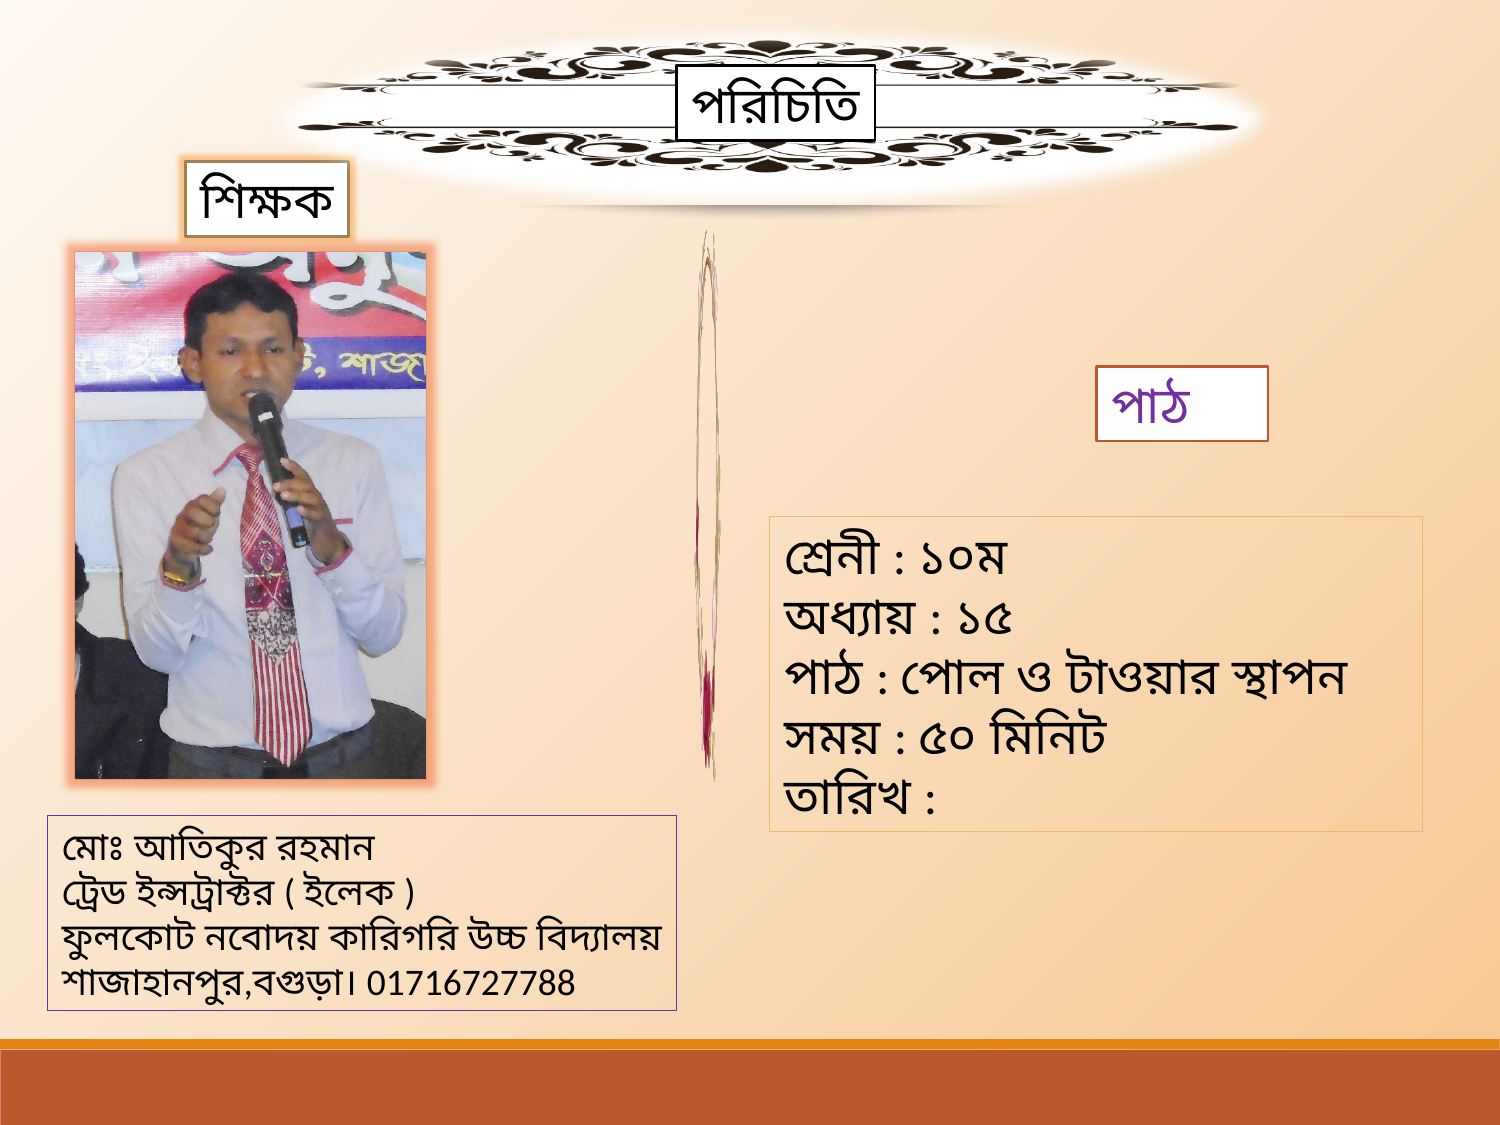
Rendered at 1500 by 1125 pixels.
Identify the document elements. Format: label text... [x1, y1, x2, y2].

text_box পাঠ [1095, 365, 1269, 442]
picture [73, 251, 427, 780]
text_box শিক্ষক [184, 160, 350, 238]
text_box শ্রেনী : ১০ম অধ্যায় : ১৫ পাঠ : পোল ও টাওয়ার স্থাপন সময় : ৫০ মিনিট তারিখ : [769, 516, 1423, 832]
text_box মোঃ আতিকুর রহমান ট্রেড ইন্সট্রাক্টর ( ইলেক ) ফুলকোট নবোদয় কারিগরি উচ্চ বিদ্যালয় শাজাহানপুর,বগুড়া। 01716727788 [47, 815, 677, 1011]
picture [248, 15, 1292, 816]
